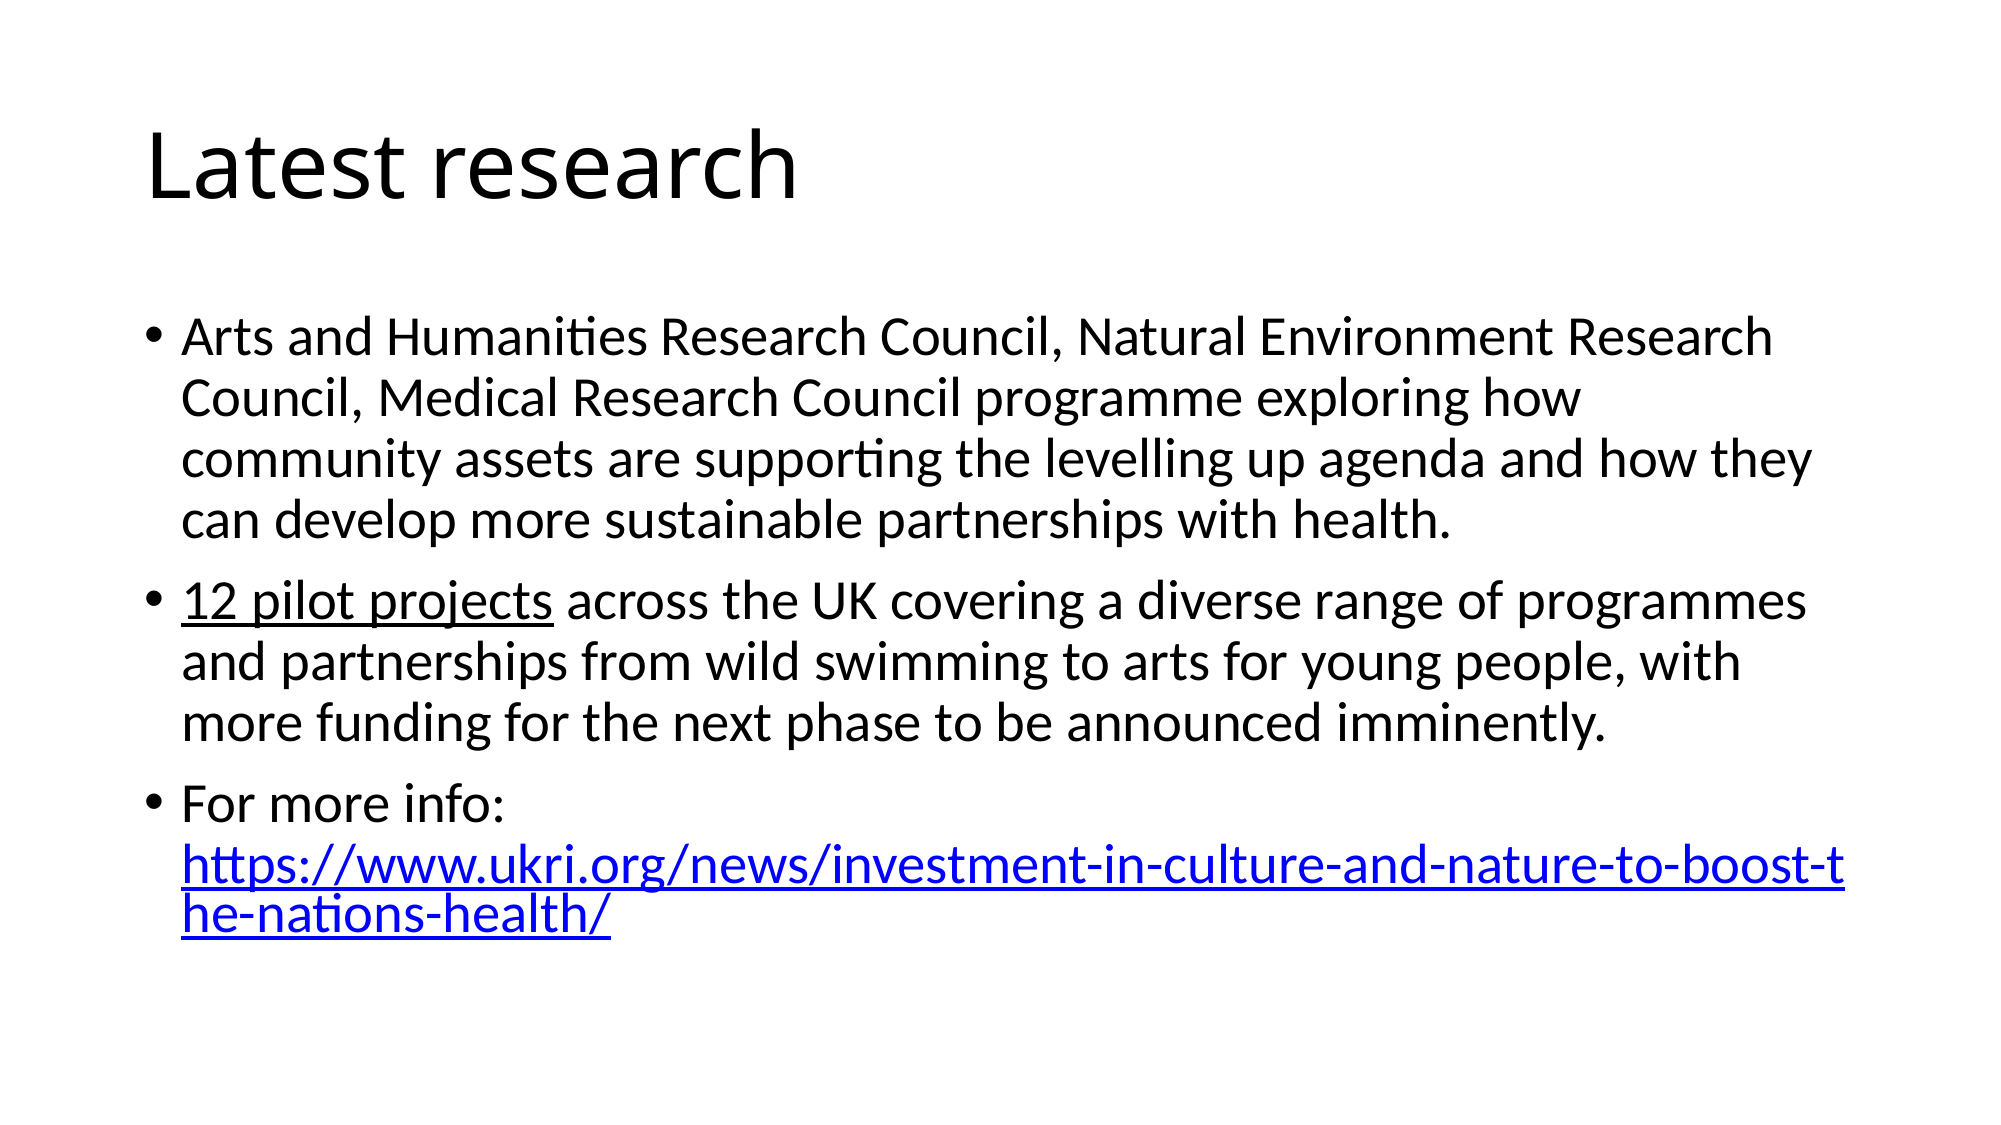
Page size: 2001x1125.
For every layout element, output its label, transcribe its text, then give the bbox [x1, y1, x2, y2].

title Latest research [136, 59, 1863, 278]
list Arts and Humanities Research Council, Natural Environment Research Council, Medical Research Council programme exploring how community assets are supporting the levelling up agenda and how they can develop more sustainable partnerships with health. 12 pilot projects across the UK covering a diverse range of programmes and partnerships from wild swimming to arts for young people, with more funding for the next phase to be announced imminently. For more info: https://www.ukri.org/news/investment-in-culture-and-nature-to-boost-the-nations-health/ [136, 298, 1863, 1014]
